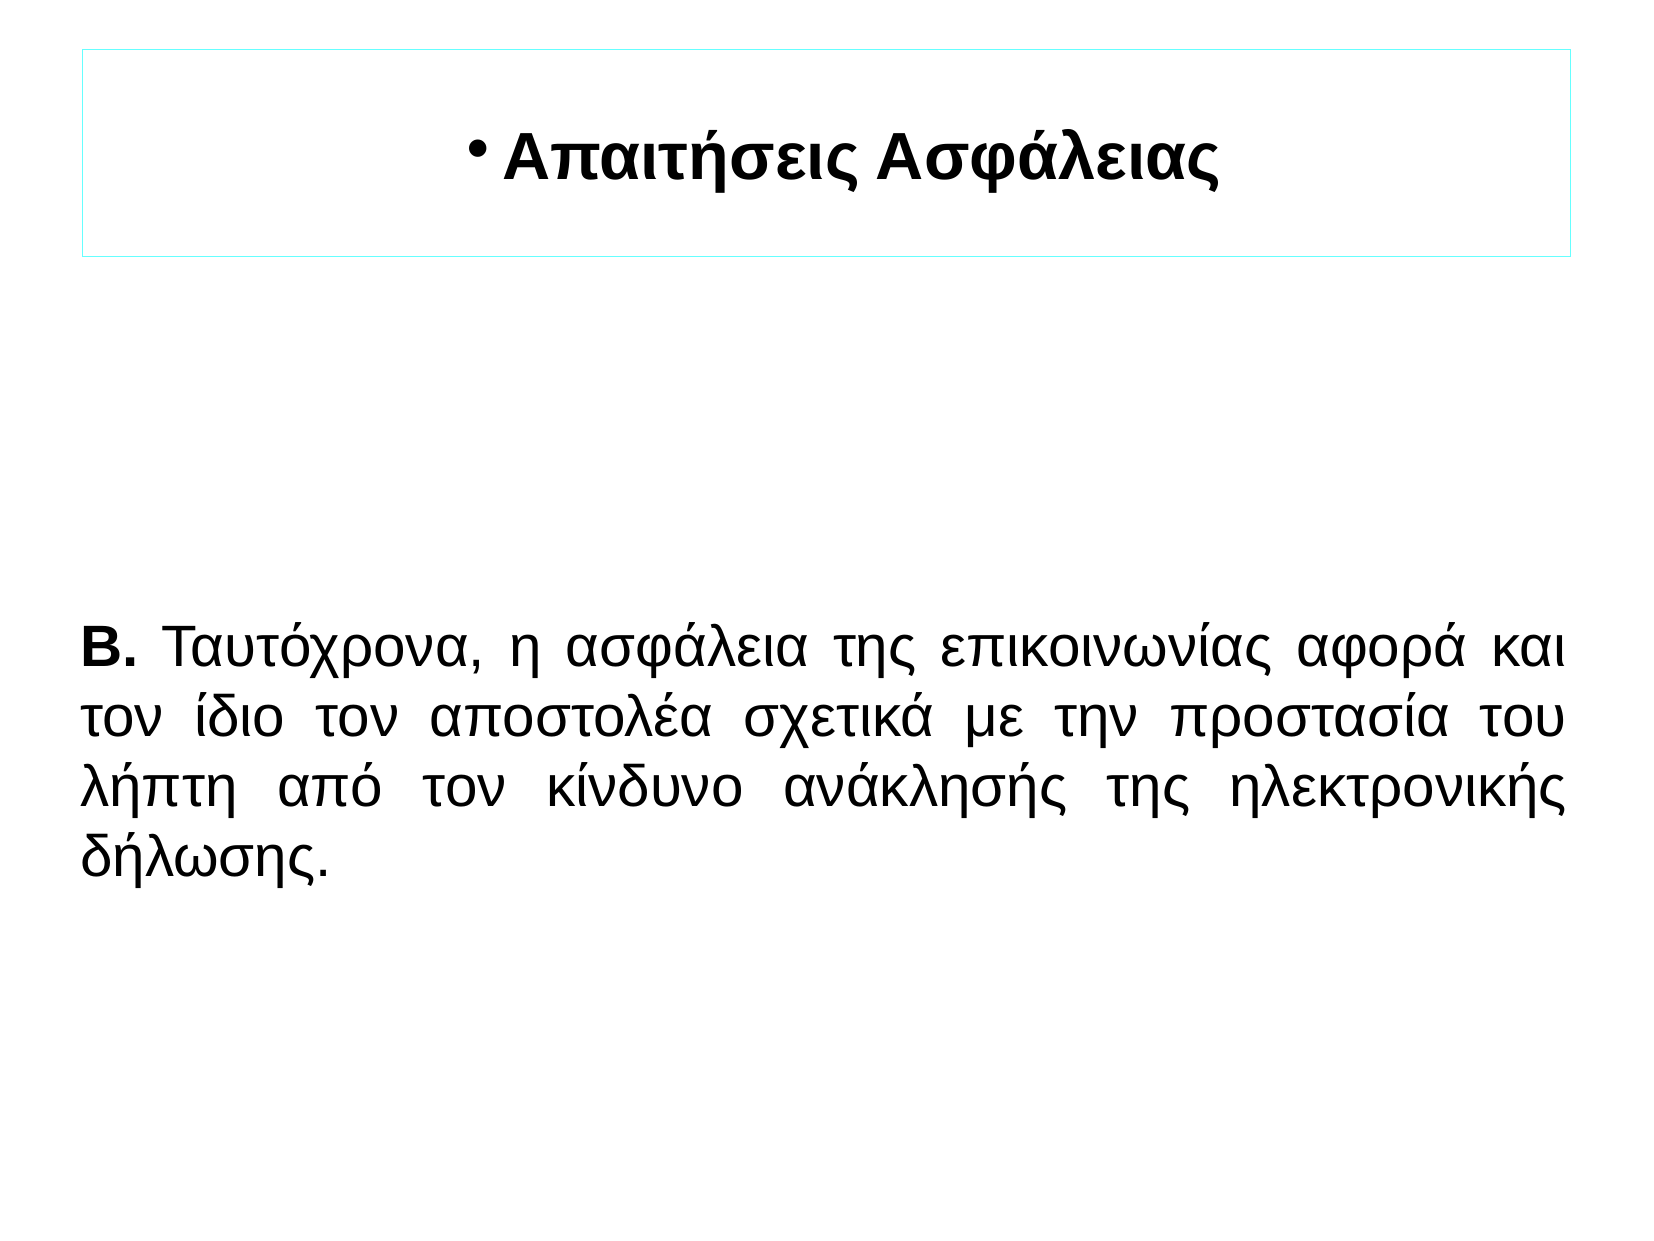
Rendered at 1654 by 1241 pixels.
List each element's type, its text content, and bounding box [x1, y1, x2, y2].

text_box Απαιτήσεις Ασφάλειας [82, 49, 1571, 257]
text_box Β. Ταυτόχρονα, η ασφάλεια της επικοινωνίας αφορά και τον ίδιο τον αποστολέα σχετικά με την προστασία του λήπτη από τον κίνδυνο ανάκλησής της ηλεκτρονικής δήλωσης. [80, 315, 1569, 1181]
